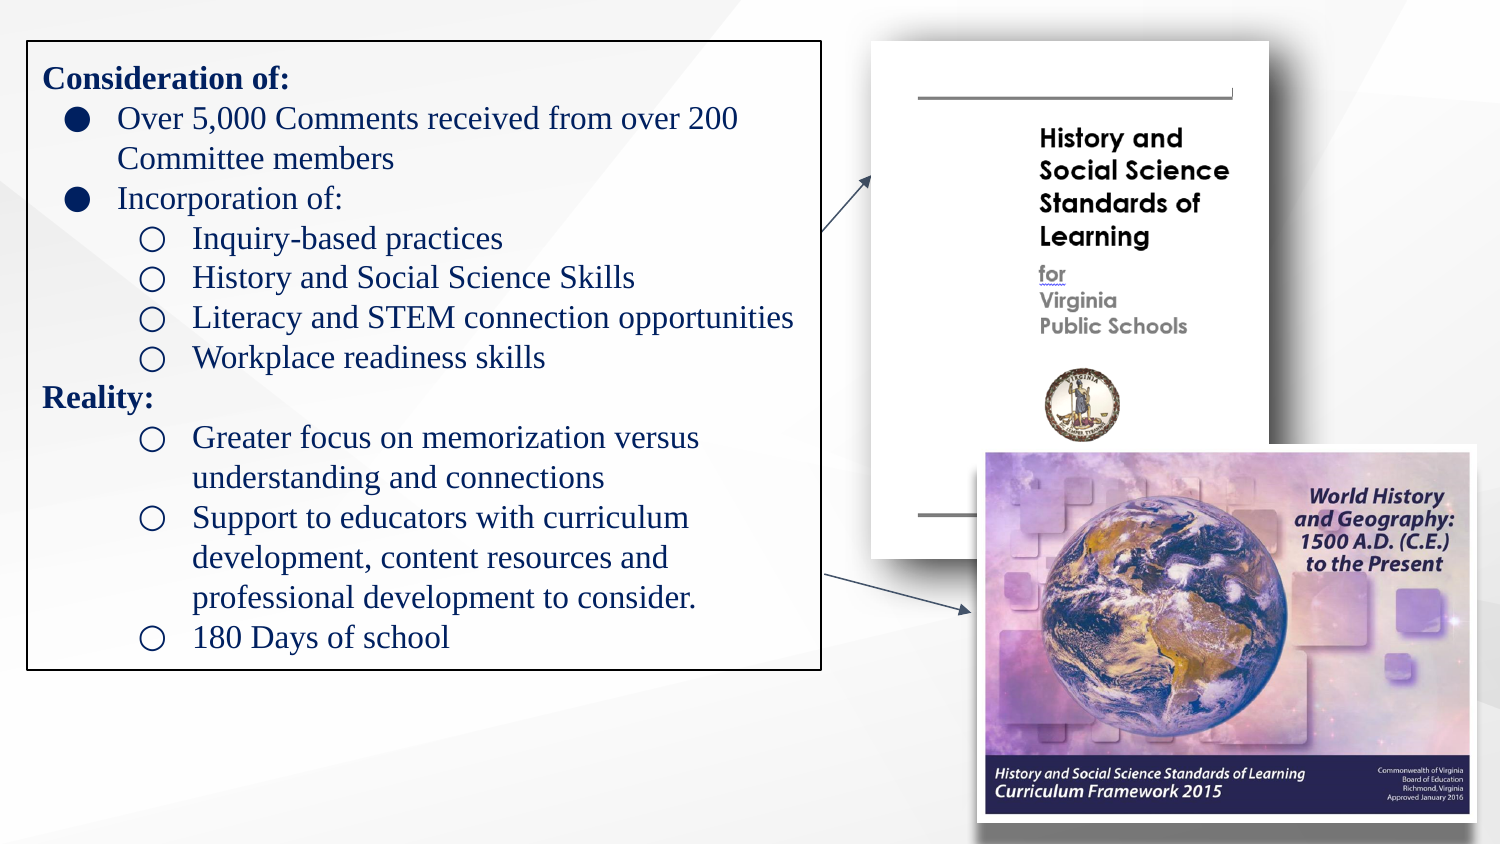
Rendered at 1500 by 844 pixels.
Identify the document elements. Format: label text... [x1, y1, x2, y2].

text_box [821, 175, 871, 233]
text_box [824, 574, 972, 613]
picture [0, 0, 1500, 844]
text_box Consideration of: Over 5,000 Comments received from over 200 Committee members Incorporation of: Inquiry-based practices History and Social Science Skills Literacy and STEM connection opportunities Workplace readiness skills Reality: Greater focus on memorization versus understanding and connections Support to educators with curriculum development, content resources and professional development to consider. 180 Days of school [27, 41, 822, 670]
